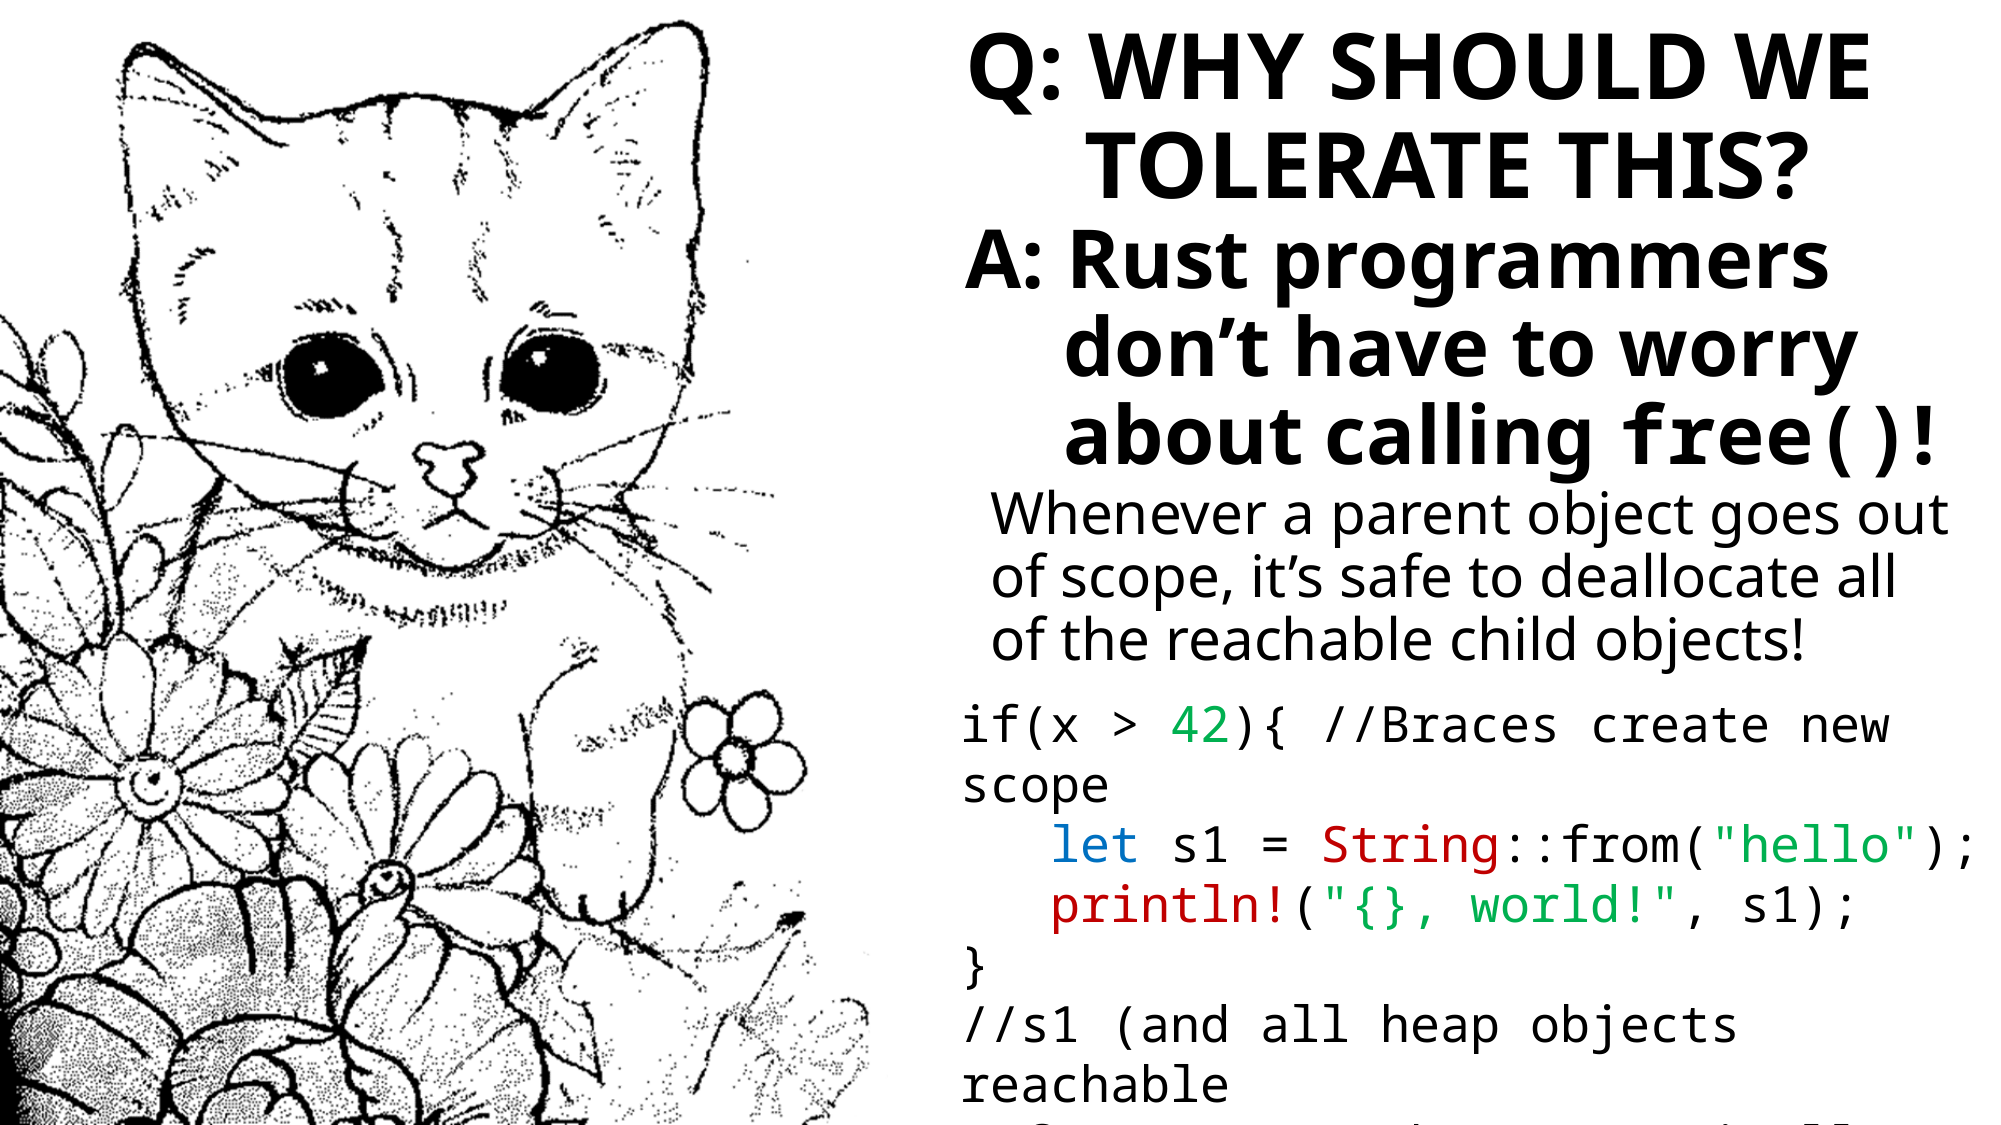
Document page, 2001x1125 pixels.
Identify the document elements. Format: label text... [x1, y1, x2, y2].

text_box A: Rust programmers don’t have to worry about calling free()! [950, 208, 1976, 492]
title Q: WHY SHOULD WE TOLERATE THIS? [950, 9, 1976, 208]
picture [0, 0, 888, 1125]
list Whenever a parent object goes out of scope, it’s safe to deallocate all of the reachable child objects! [975, 492, 1976, 684]
text_box if(x > 42){ //Braces create new scope let s1 = String::from("hello"); println!("{}, world!", s1); } //s1 (and all heap objects reachable //from s1) can be automatically freed //by compiler-inserted code! [945, 684, 1998, 1125]
